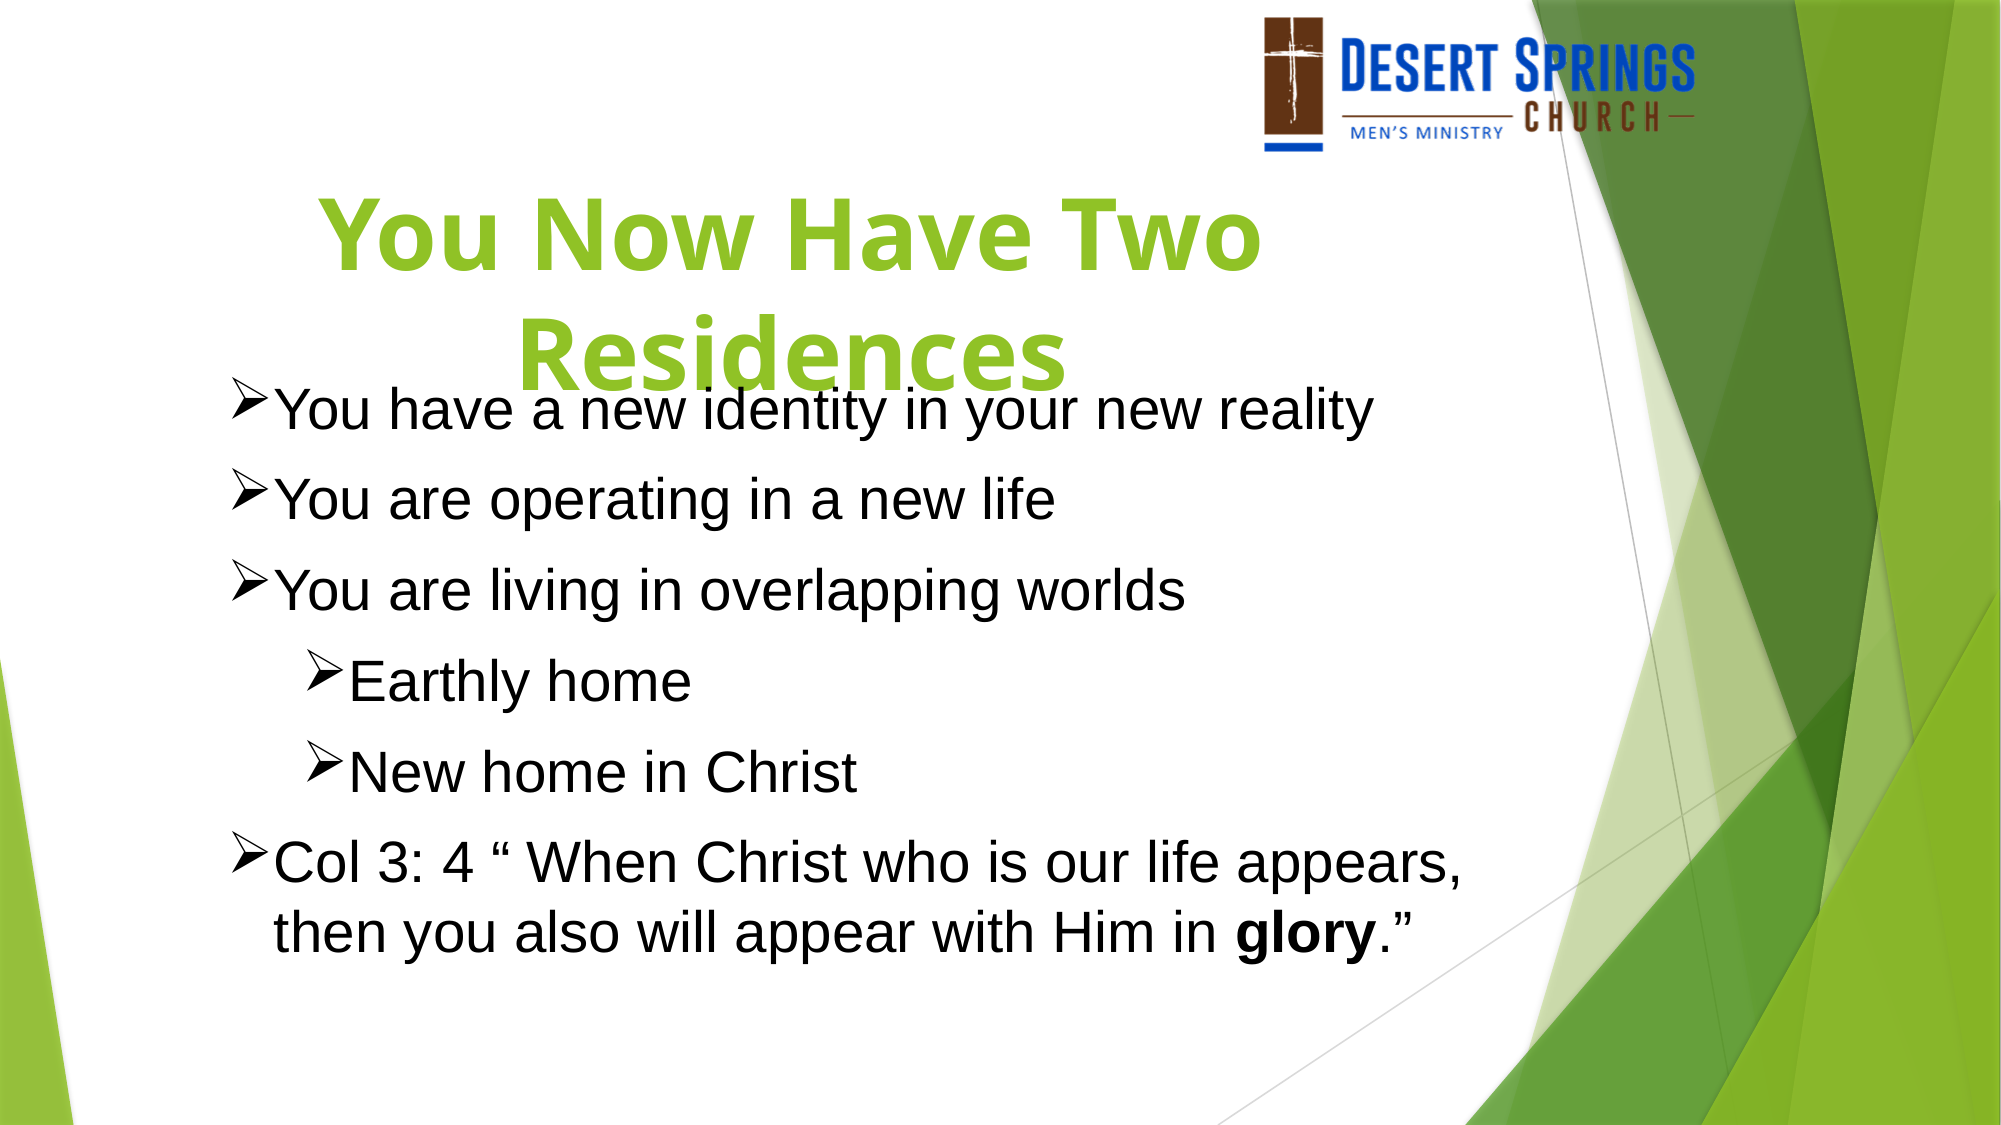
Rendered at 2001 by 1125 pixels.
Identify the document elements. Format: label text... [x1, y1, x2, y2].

text_box You have a new identity in your new reality You are operating in a new life You are living in overlapping worlds Earthly home New home in Christ Col 3: 4 “ When Christ who is our life appears, then you also will appear with Him in glory.” [202, 363, 1553, 1106]
picture [1261, 14, 1697, 155]
text_box You Now Have Two Residences [30, 162, 1553, 313]
